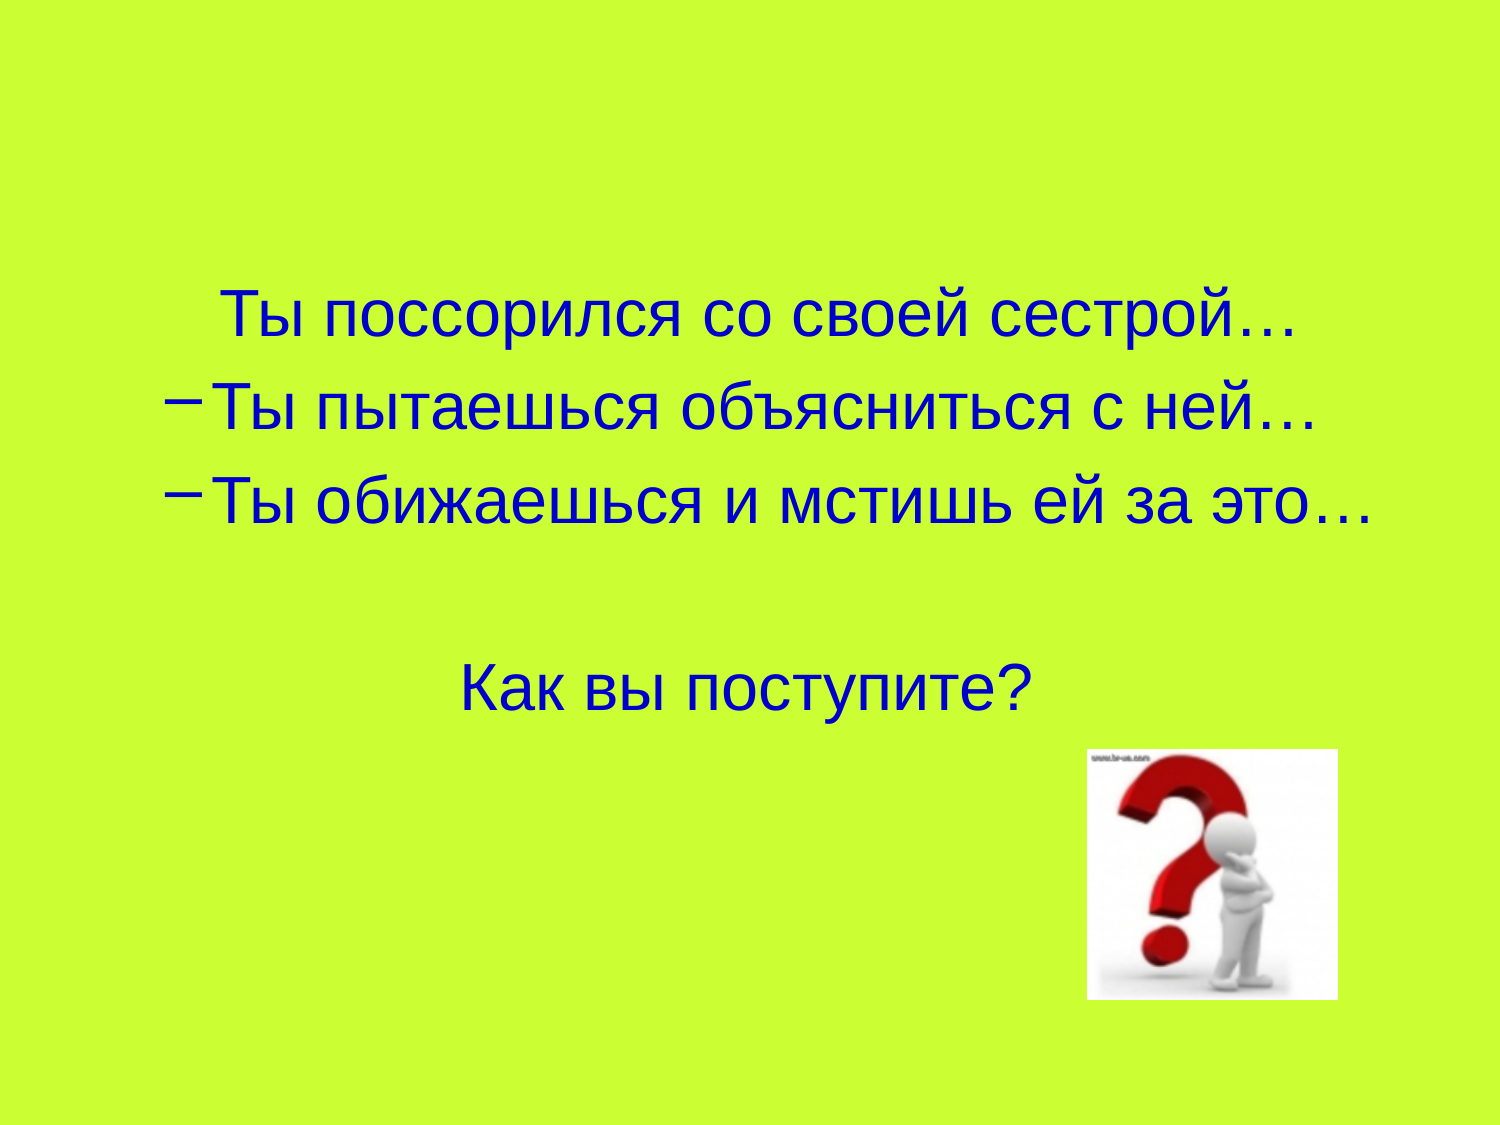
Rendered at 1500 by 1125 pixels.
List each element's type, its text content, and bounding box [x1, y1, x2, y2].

picture [1087, 749, 1338, 1001]
list Ты поссорился со своей сестрой… Ты пытаешься объясниться с ней… Ты обижаешься и мстишь ей за это… Как вы поступите? [74, 262, 1426, 1006]
